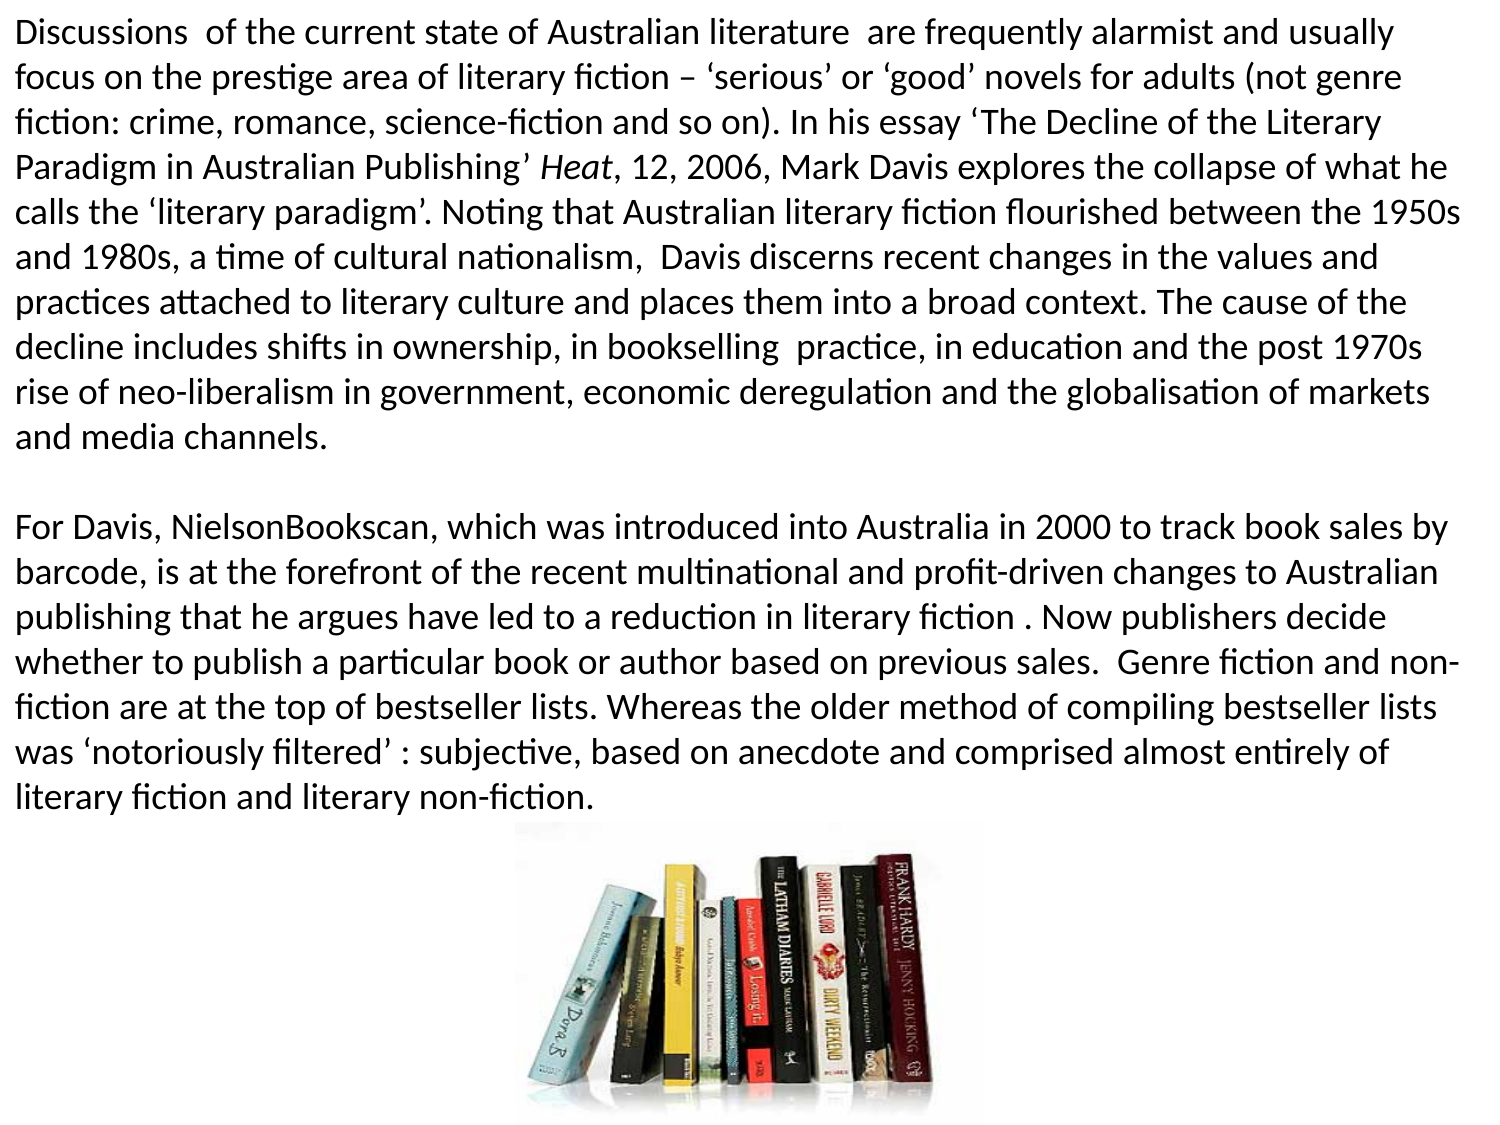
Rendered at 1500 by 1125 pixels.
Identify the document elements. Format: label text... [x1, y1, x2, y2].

picture [515, 822, 985, 1125]
text_box Discussions of the current state of Australian literature are frequently alarmist and usually focus on the prestige area of literary fiction – ‘serious’ or ‘good’ novels for adults (not genre fiction: crime, romance, science-fiction and so on). In his essay ‘The Decline of the Literary Paradigm in Australian Publishing’ Heat, 12, 2006, Mark Davis explores the collapse of what he calls the ‘literary paradigm’. Noting that Australian literary fiction flourished between the 1950s and 1980s, a time of cultural nationalism, Davis discerns recent changes in the values and practices attached to literary culture and places them into a broad context. The cause of the decline includes shifts in ownership, in bookselling practice, in education and the post 1970s rise of neo-liberalism in government, economic deregulation and the globalisation of markets and media channels. For Davis, NielsonBookscan, which was introduced into Australia in 2000 to track book sales by barcode, is at the forefront of the recent multinational and profit-driven changes to Australian publishing that he argues have led to a reduction in literary fiction . Now publishers decide whether to publish a particular book or author based on previous sales. Genre fiction and non-fiction are at the top of bestseller lists. Whereas the older method of compiling bestseller lists was ‘notoriously filtered’ : subjective, based on anecdote and comprised almost entirely of literary fiction and literary non-fiction. [0, 0, 1500, 1125]
